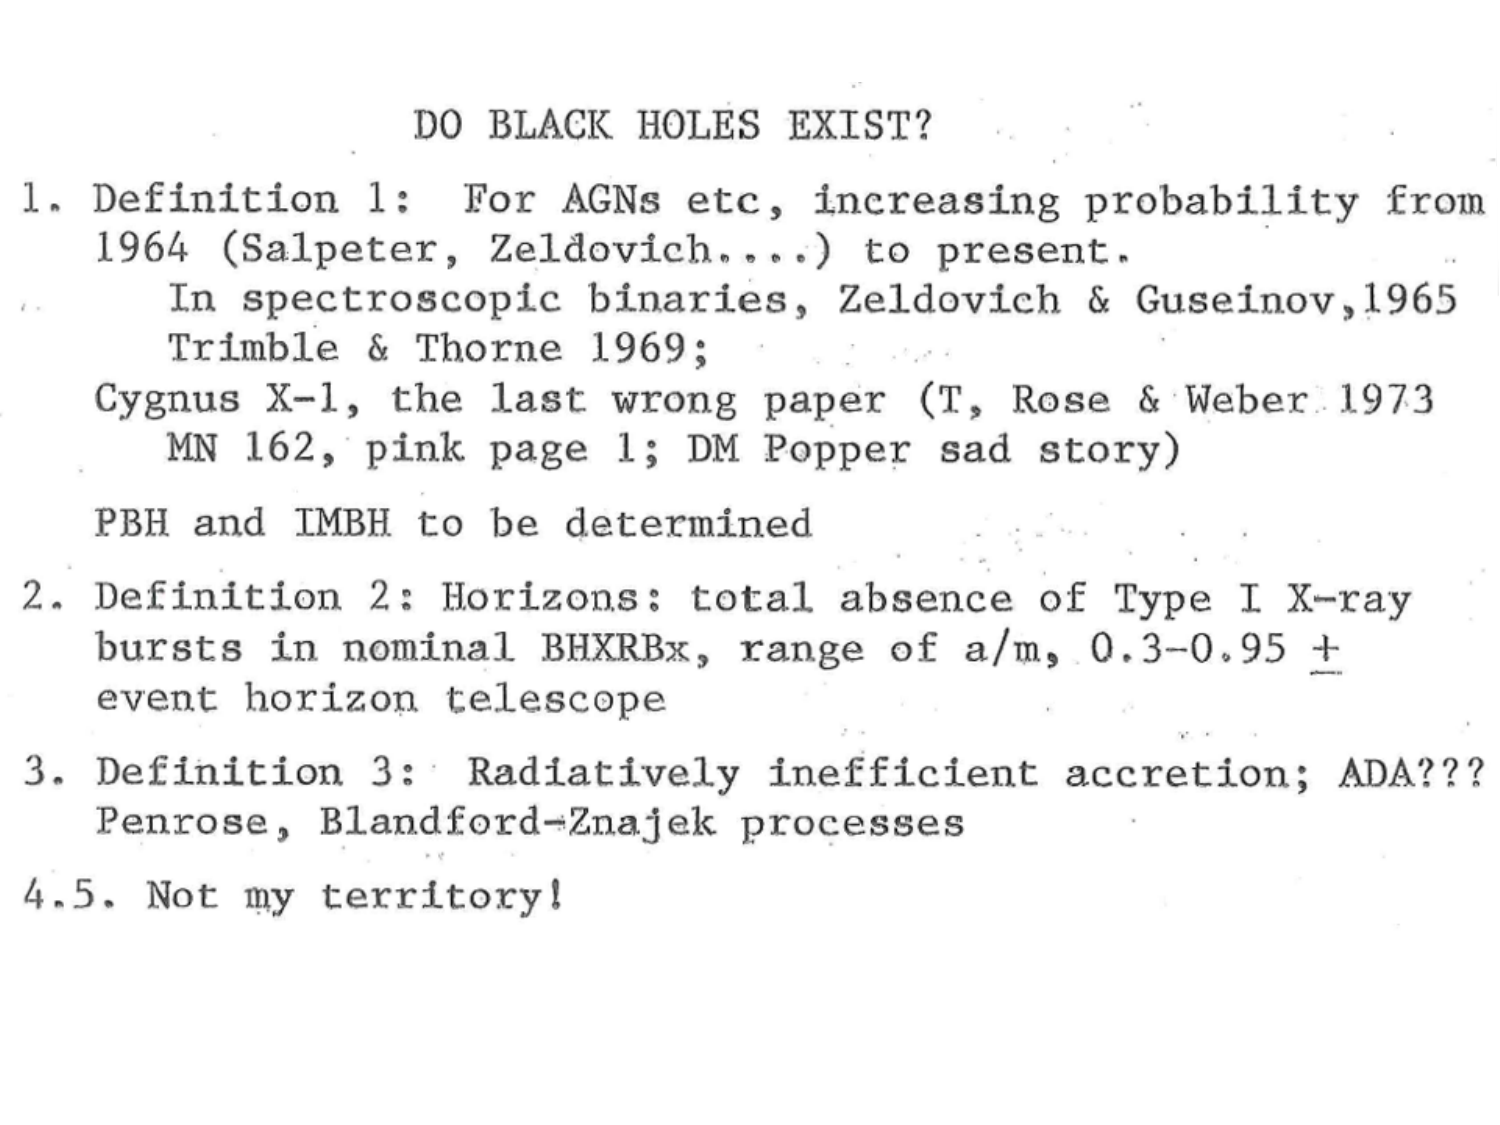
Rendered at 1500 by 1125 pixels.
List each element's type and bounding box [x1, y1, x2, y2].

picture [0, 81, 1500, 936]
